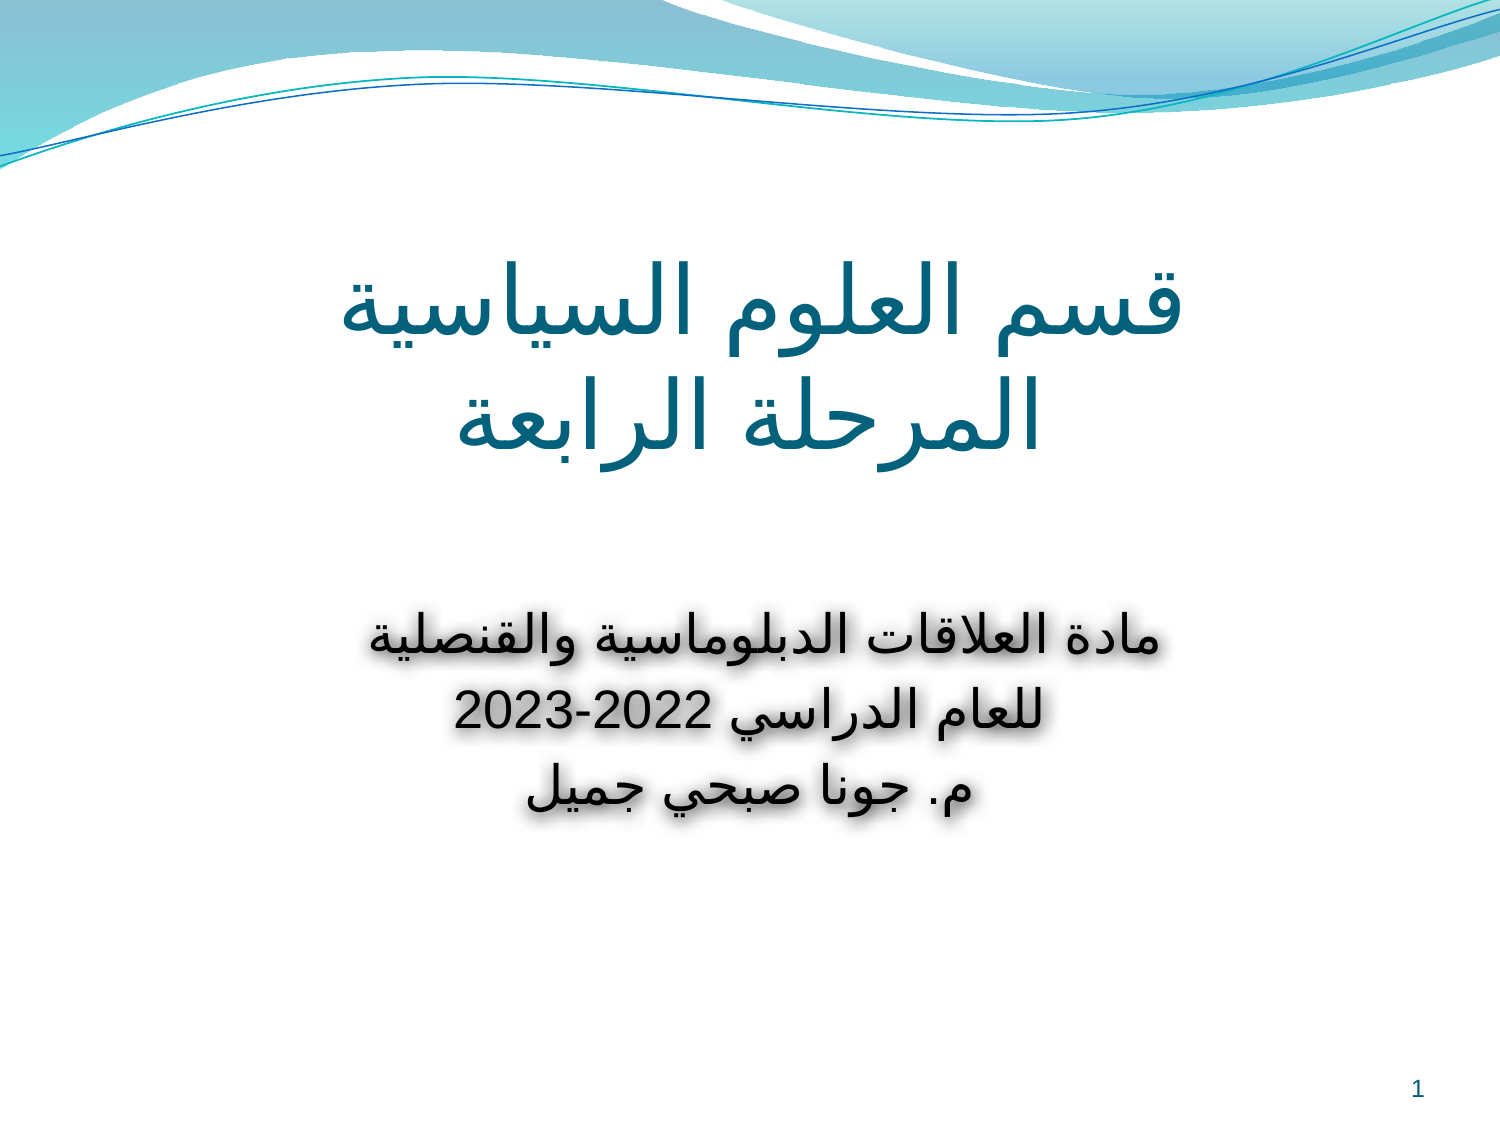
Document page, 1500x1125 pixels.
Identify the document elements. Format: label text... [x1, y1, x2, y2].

title قسم العلوم السياسية المرحلة الرابعة [74, 136, 1426, 469]
list مادة العلاقات الدبلوماسية والقنصلية للعام الدراسي 2022-2023 م. جونا صبحي جميل [74, 515, 1426, 988]
slide_number 1 [1299, 1042, 1425, 1103]
